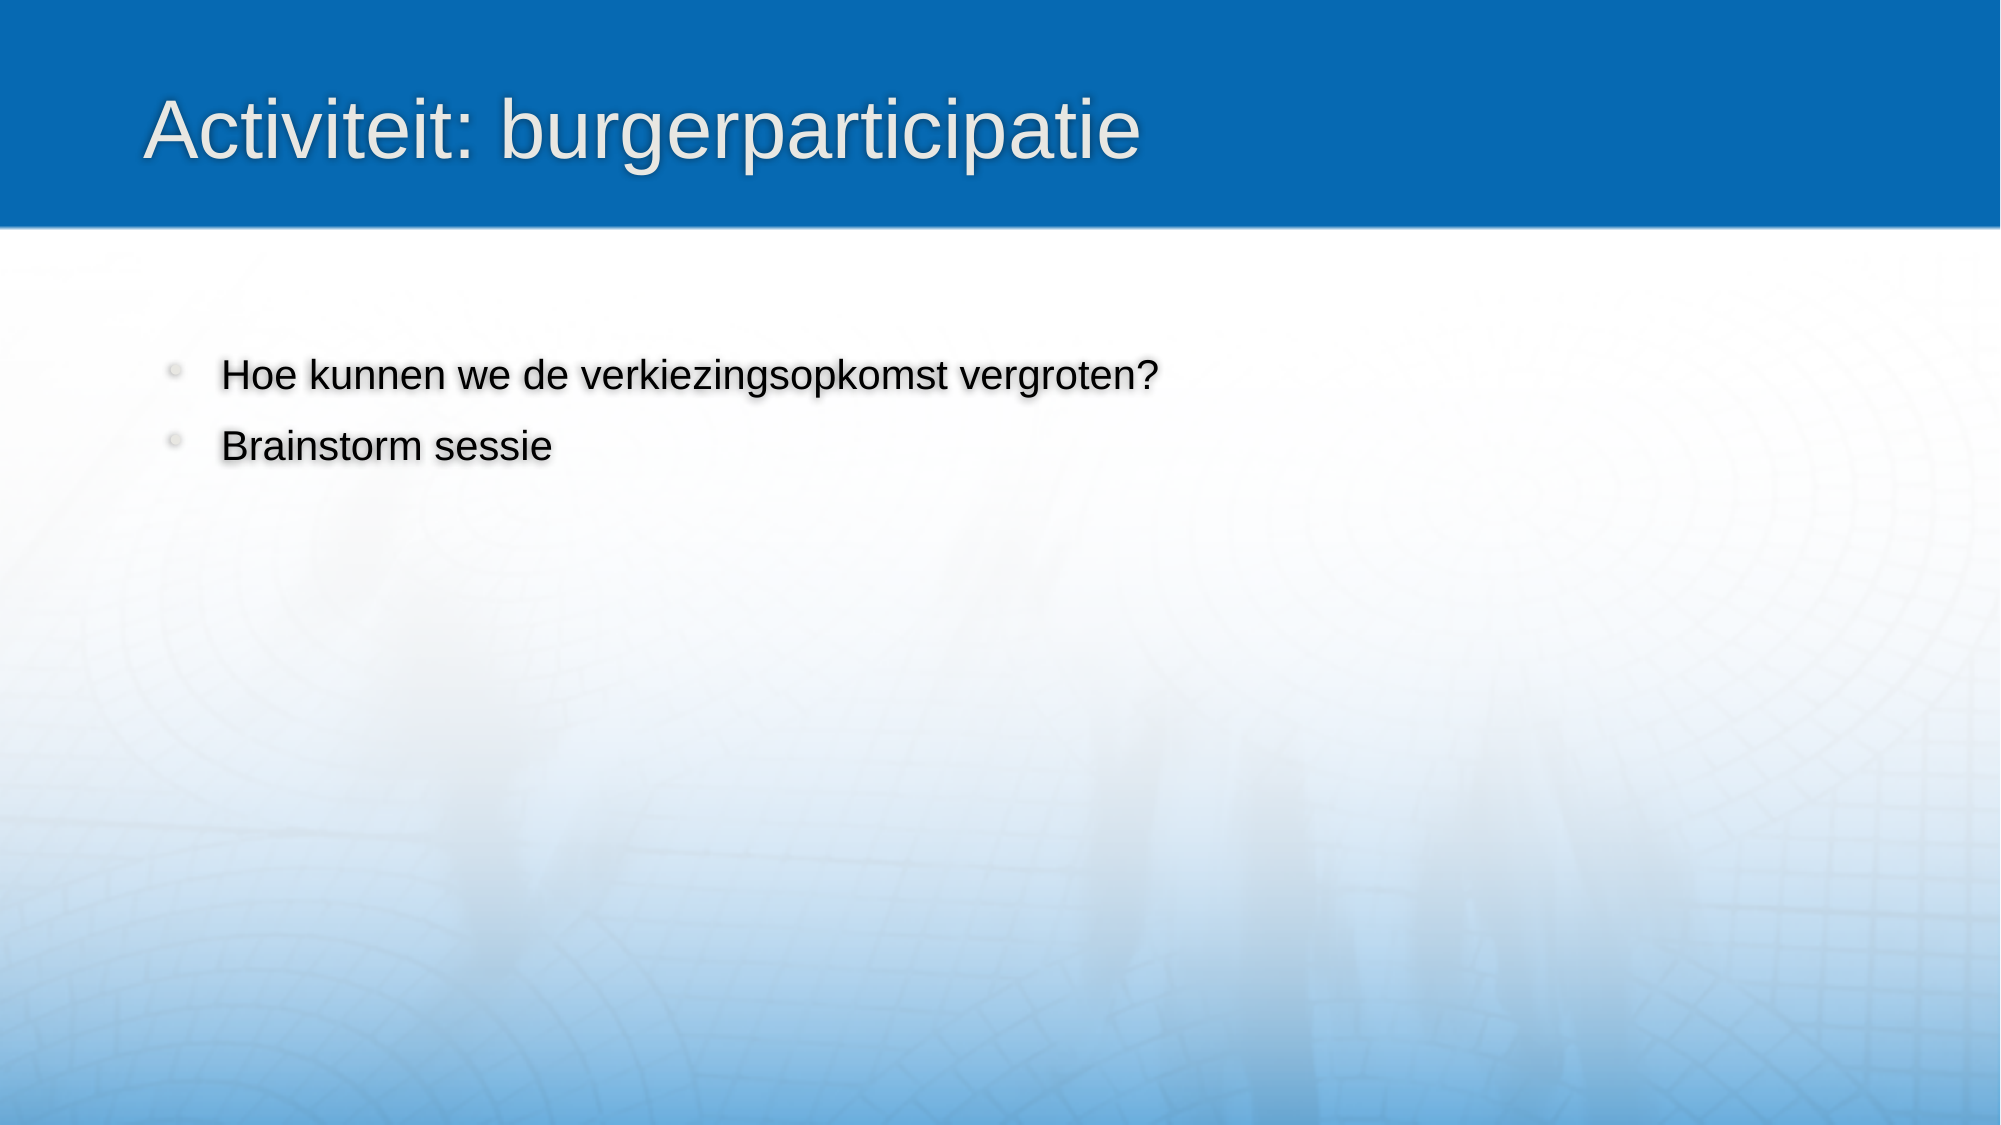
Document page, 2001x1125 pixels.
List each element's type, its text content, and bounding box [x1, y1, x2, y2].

title Activiteit: burgerparticipatie [128, 21, 1827, 228]
picture [0, 0, 2001, 1125]
list Hoe kunnen we de verkiezingsopkomst vergroten? Brainstorm sessie [149, 340, 1849, 950]
